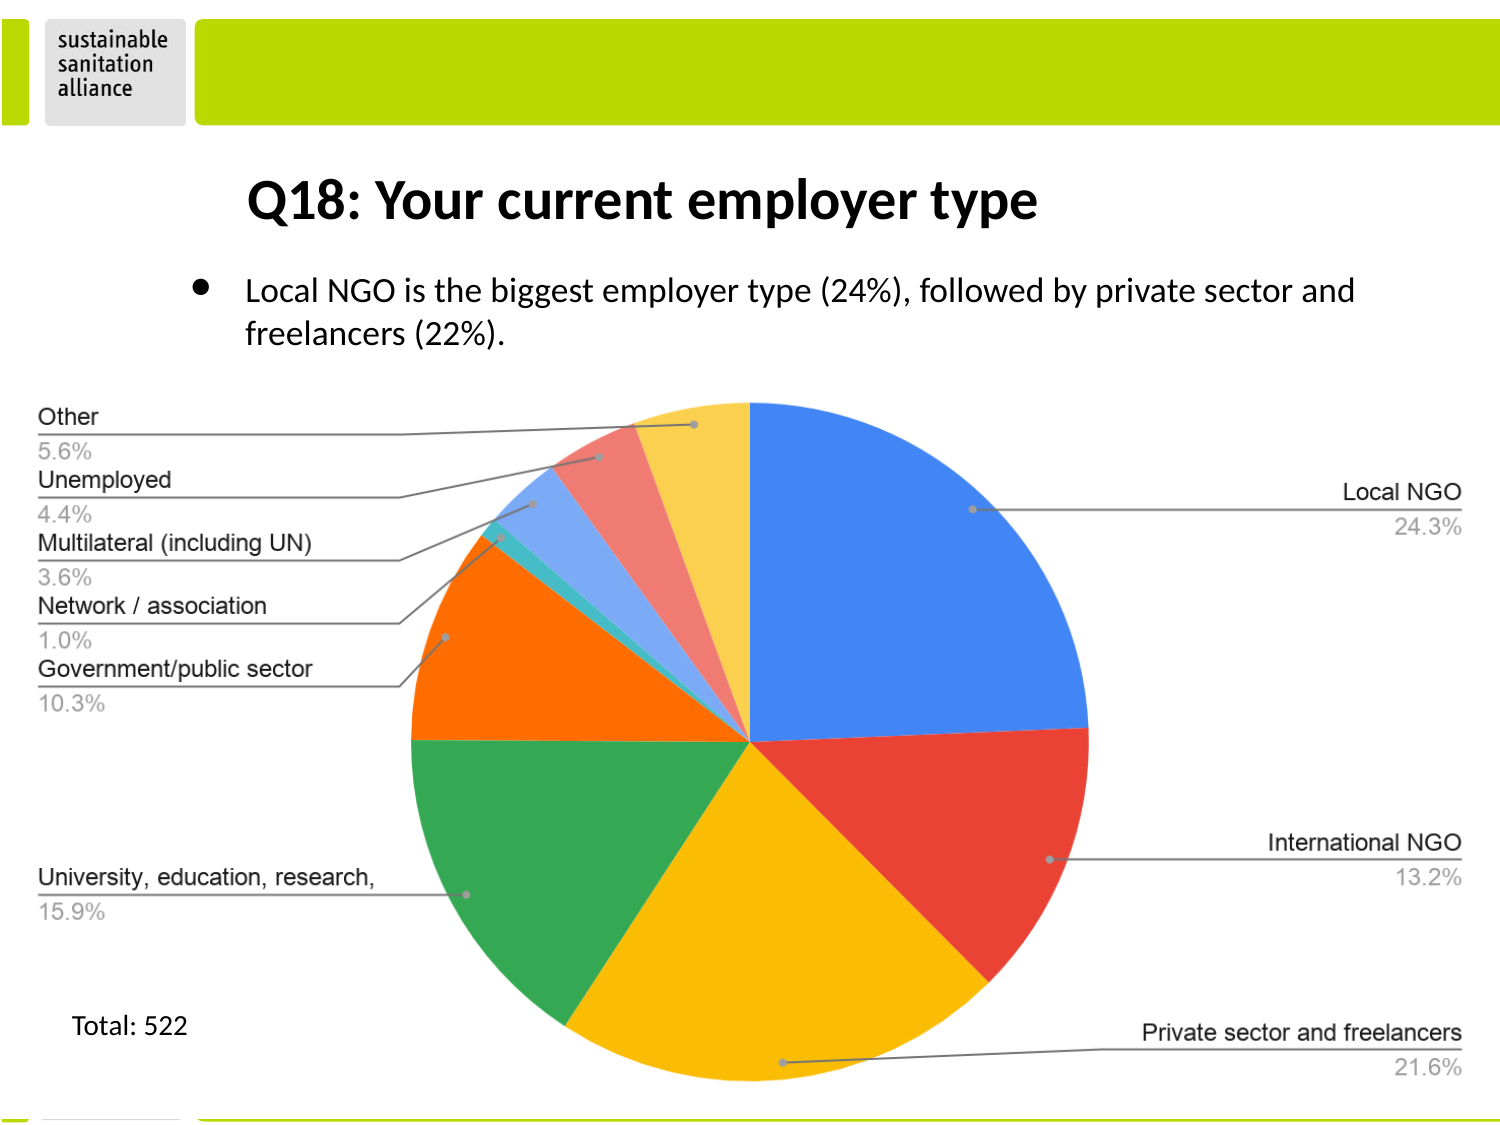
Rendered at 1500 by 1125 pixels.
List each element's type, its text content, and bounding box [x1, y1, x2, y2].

list Q18: Your current employer type [194, 149, 1447, 244]
text_box Local NGO is the biggest employer type (24%), followed by private sector and freelancers (22%). [155, 252, 1388, 362]
picture [0, 365, 1500, 1120]
picture [45, 19, 186, 126]
